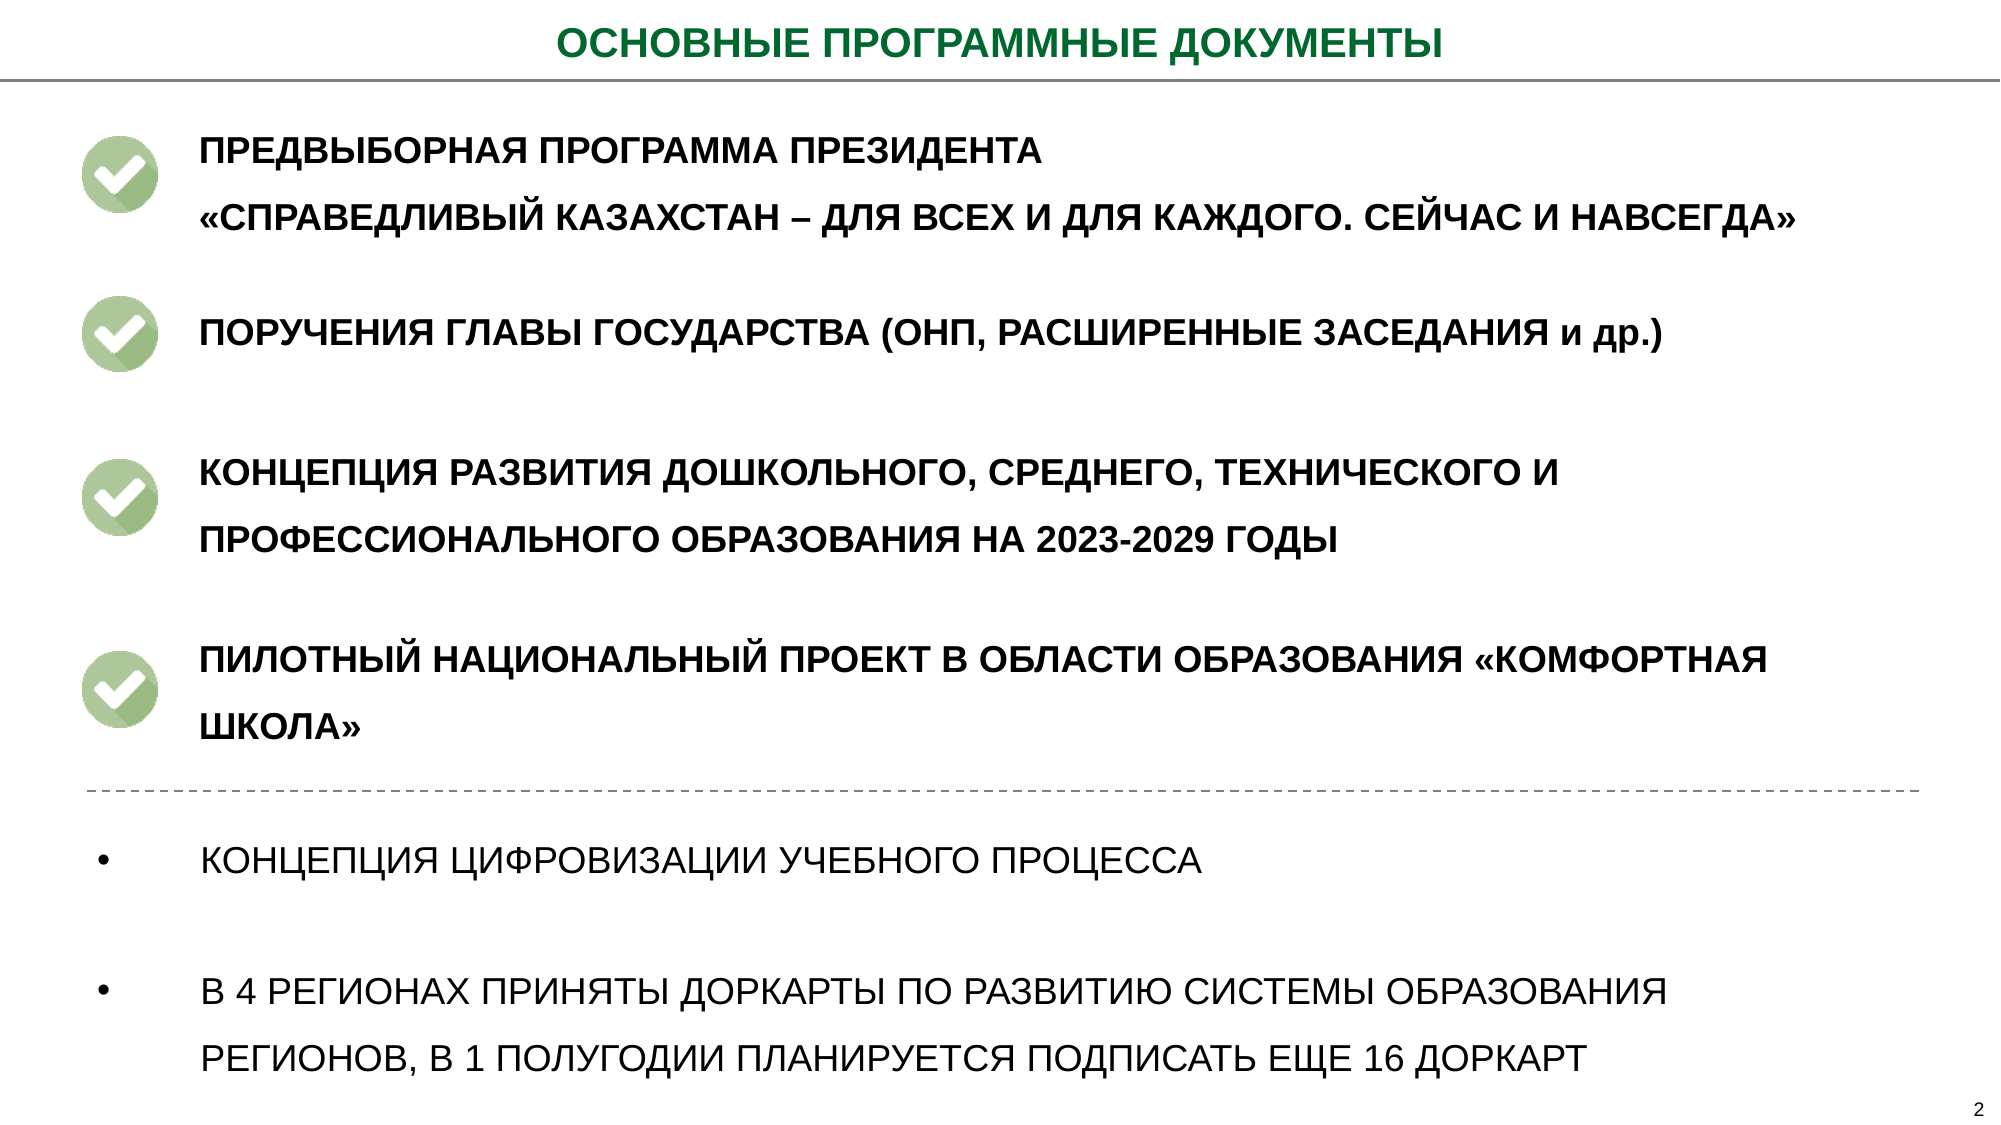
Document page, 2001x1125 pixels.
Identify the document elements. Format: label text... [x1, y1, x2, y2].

text_box ПОРУЧЕНИЯ ГЛАВЫ ГОСУДАРСТВА (ОНП, РАСШИРЕННЫЕ ЗАСЕДАНИЯ и др.) [183, 297, 1763, 368]
text_box КОНЦЕПЦИЯ РАЗВИТИЯ ДОШКОЛЬНОГО, СРЕДНЕГО, ТЕХНИЧЕСКОГО И ПРОФЕССИОНАЛЬНОГО ОБРАЗОВАНИЯ НА 2023-2029 ГОДЫ [183, 409, 1934, 575]
picture [81, 136, 158, 213]
text_box ПИЛОТНЫЙ НАЦИОНАЛЬНЫЙ ПРОЕКТ В ОБЛАСТИ ОБРАЗОВАНИЯ «КОМФОРТНАЯ ШКОЛА» [183, 597, 1950, 763]
picture [81, 296, 158, 372]
text_box КОНЦЕПЦИЯ ЦИФРОВИЗАЦИИ УЧЕБНОГО ПРОЦЕССА В 4 РЕГИОНАХ ПРИНЯТЫ ДОРКАРТЫ ПО РАЗВИТИЮ СИСТЕМЫ ОБРАЗОВАНИЯ РЕГИОНОВ, В 1 ПОЛУГОДИИ ПЛАНИРУЕТСЯ ПОДПИСАТЬ ЕЩЕ 16 ДОРКАРТ [82, 826, 1840, 1095]
text_box ПРЕДВЫБОРНАЯ ПРОГРАММА ПРЕЗИДЕНТА «СПРАВЕДЛИВЫЙ КАЗАХСТАН – ДЛЯ ВСЕХ И ДЛЯ КАЖДОГО. СЕЙЧАС И НАВСЕГДА» [183, 88, 1934, 254]
text_box 2 [1957, 1090, 2000, 1125]
text_box ОСНОВНЫЕ ПРОГРАММНЫЕ ДОКУМЕНТЫ [0, 2, 2000, 74]
picture [81, 651, 158, 728]
picture [81, 459, 158, 536]
